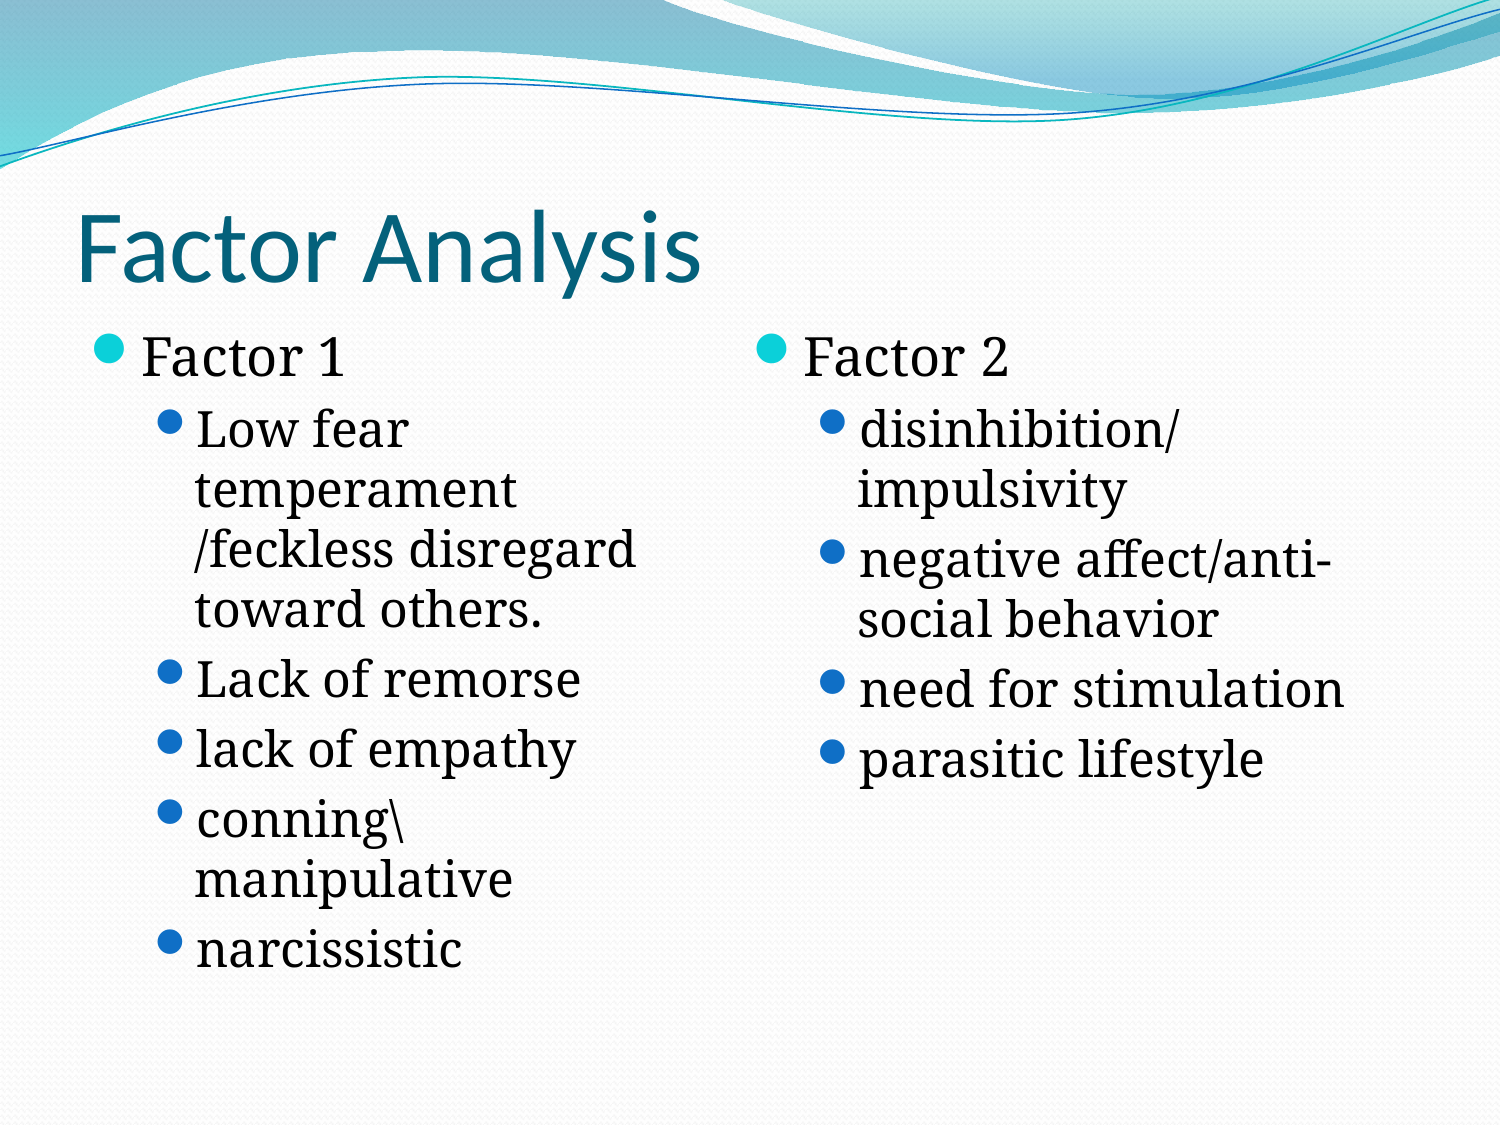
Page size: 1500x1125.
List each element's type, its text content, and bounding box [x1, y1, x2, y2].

title Factor Analysis [75, 115, 1425, 303]
list Factor 2 disinhibition/impulsivity negative affect/anti-social behavior need for stimulation parasitic lifestyle [737, 314, 1425, 1043]
list Factor 1 Low fear temperament /feckless disregard toward others. Lack of remorse lack of empathy conning\manipulative narcissistic [75, 314, 737, 1043]
